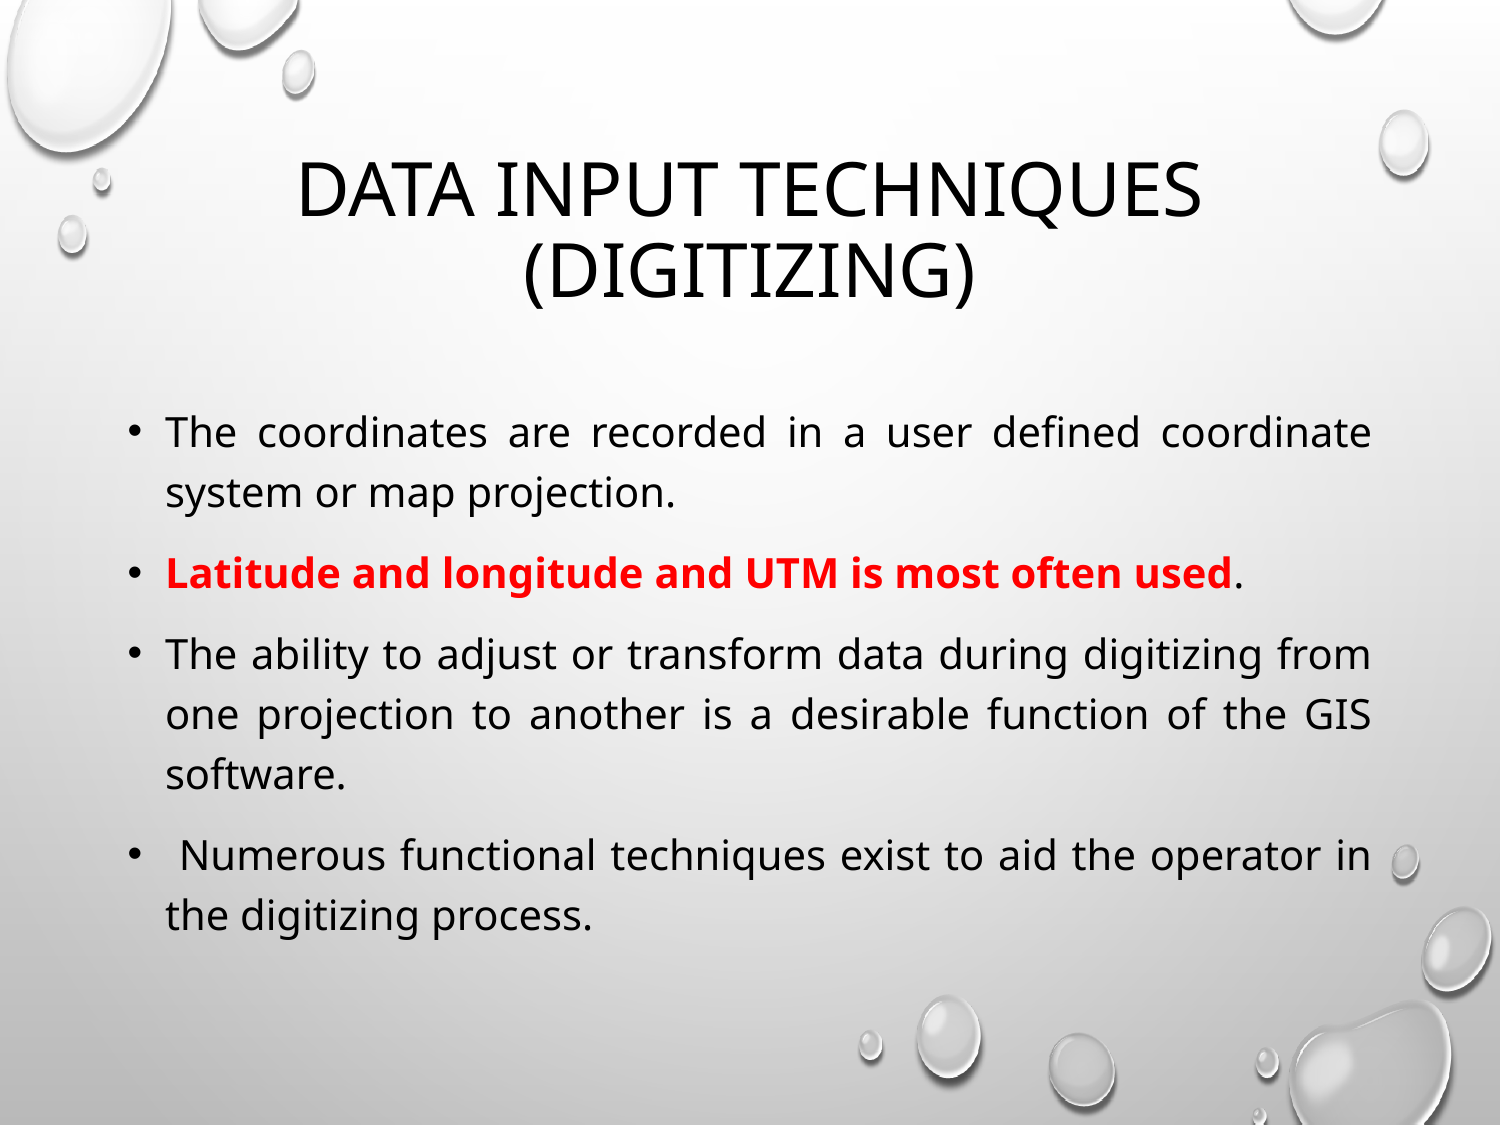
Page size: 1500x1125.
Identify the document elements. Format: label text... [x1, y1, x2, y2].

list The coordinates are recorded in a user defined coordinate system or map projection. Latitude and longitude and UTM is most often used. The ability to adjust or transform data during digitizing from one projection to another is a desirable function of the GIS software. Numerous functional techniques exist to aid the operator in the digitizing process. [112, 388, 1388, 950]
title Data input techniques (digitizing) [112, 101, 1388, 364]
picture [0, 0, 1500, 1125]
